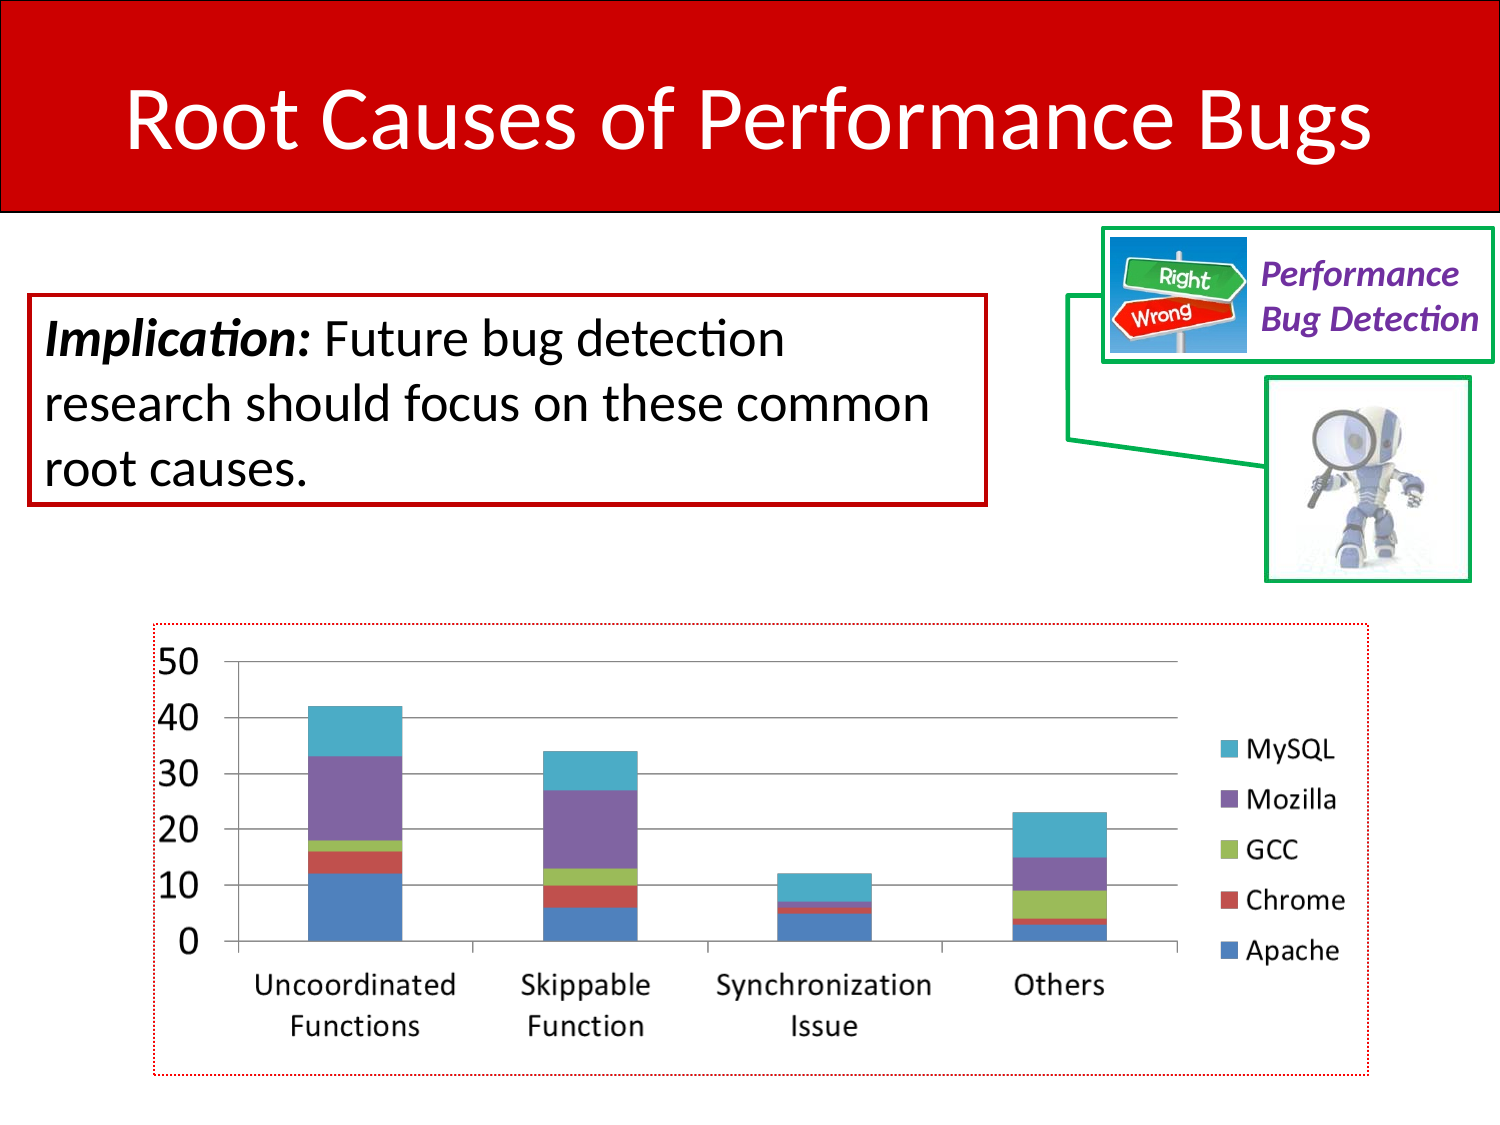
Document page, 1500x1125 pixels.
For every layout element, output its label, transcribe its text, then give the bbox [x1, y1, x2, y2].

text_box [1065, 226, 1495, 468]
picture [1109, 237, 1247, 250]
picture [153, 623, 1370, 1077]
title Root Causes of Performance Bugs [75, 19, 1425, 207]
text_box [0, 0, 1500, 213]
text_box Performance Bug Detection [1251, 241, 1500, 347]
picture [1109, 251, 1247, 353]
picture [1264, 375, 1472, 583]
text_box Implication: Future bug detection research should focus on these common root causes. [29, 294, 987, 505]
